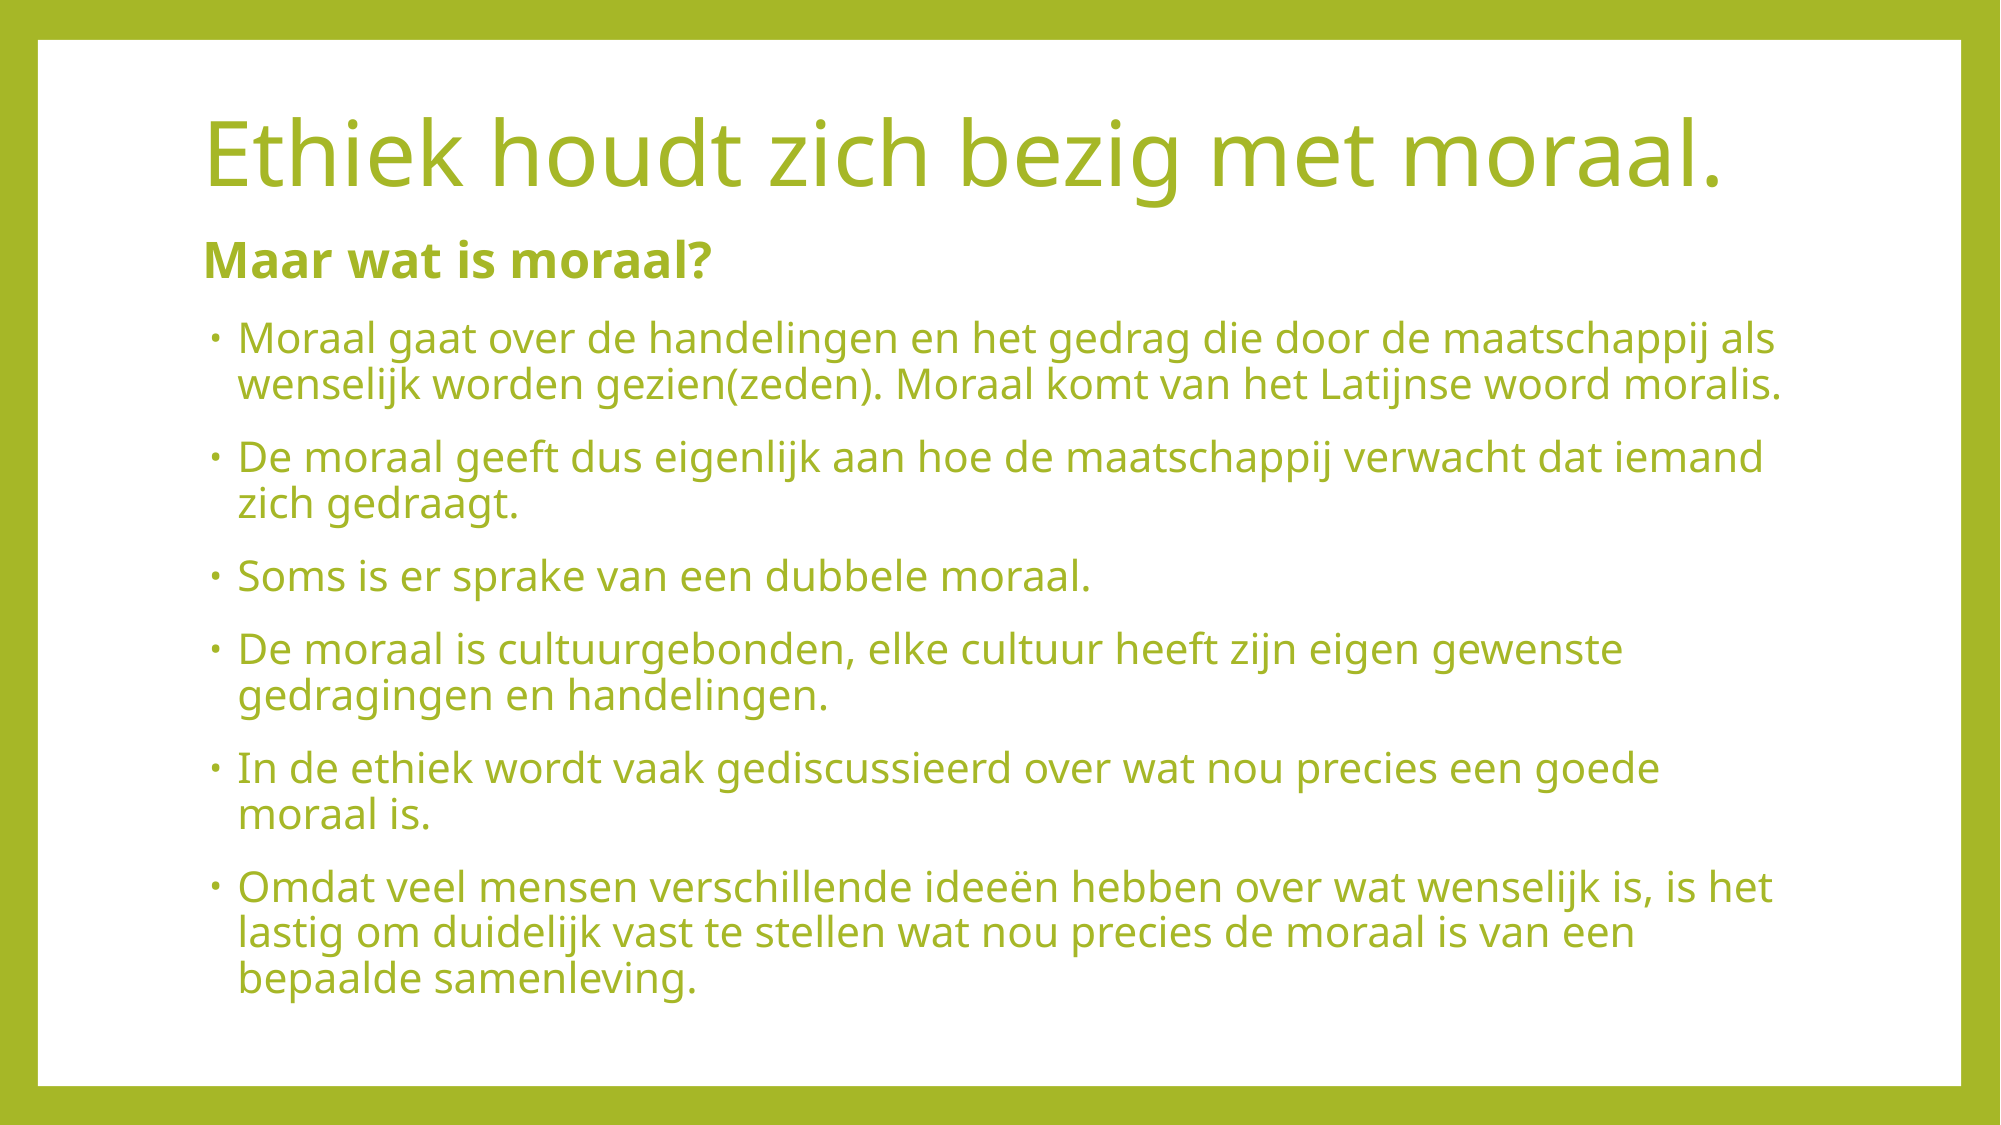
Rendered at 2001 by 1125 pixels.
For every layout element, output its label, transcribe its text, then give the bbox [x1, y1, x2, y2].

list Maar wat is moraal? Moraal gaat over de handelingen en het gedrag die door de maatschappij als wenselijk worden gezien(zeden). Moraal komt van het Latijnse woord moralis. De moraal geeft dus eigenlijk aan hoe de maatschappij verwacht dat iemand zich gedraagt. Soms is er sprake van een dubbele moraal. De moraal is cultuurgebonden, elke cultuur heeft zijn eigen gewenste gedragingen en handelingen. In de ethiek wordt vaak gediscussieerd over wat nou precies een goede moraal is. Omdat veel mensen verschillende ideeën hebben over wat wenselijk is, is het lastig om duidelijk vast te stellen wat nou precies de moraal is van een bepaalde samenleving. [187, 227, 1808, 1025]
title Ethiek houdt zich bezig met moraal. [187, 99, 1808, 227]
